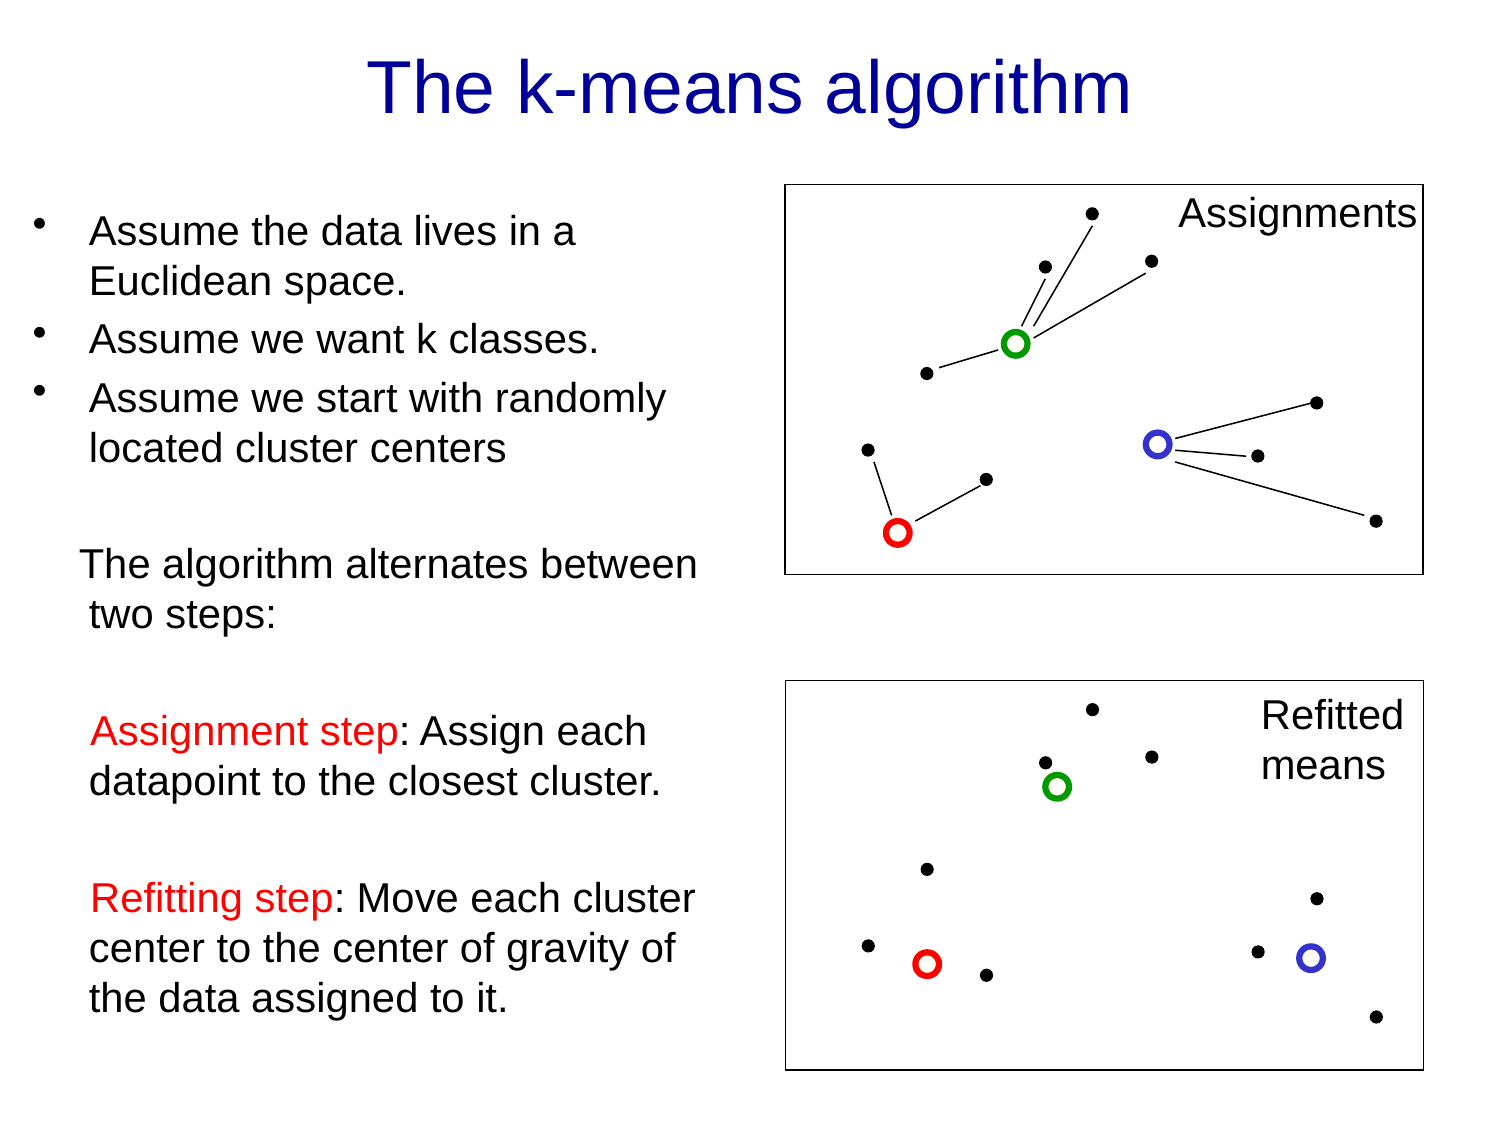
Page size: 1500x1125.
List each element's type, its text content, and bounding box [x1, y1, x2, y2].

text_box [1370, 515, 1382, 528]
text_box [1145, 432, 1170, 457]
list Assume the data lives in a Euclidean space. Assume we want k classes. Assume we start with randomly located cluster centers The algorithm alternates between two steps: Assignment step: Assign each datapoint to the closest cluster. Refitting step: Move each cluster center to the center of gravity of the data assigned to it. [17, 196, 753, 1095]
text_box Refitted means [1246, 680, 1447, 796]
text_box [1039, 756, 1052, 769]
text_box [980, 473, 993, 486]
text_box [1039, 261, 1052, 273]
text_box Assignments [1163, 178, 1465, 244]
text_box [862, 940, 875, 952]
text_box [915, 952, 940, 977]
text_box [921, 367, 933, 380]
text_box [785, 680, 1424, 1071]
text_box [1145, 255, 1158, 268]
text_box [1252, 946, 1264, 958]
text_box [1299, 946, 1323, 971]
title The k-means algorithm [74, 0, 1426, 178]
text_box [980, 969, 993, 982]
text_box [785, 184, 1424, 575]
text_box [1003, 332, 1028, 356]
text_box [1310, 397, 1323, 409]
text_box [1311, 892, 1323, 905]
text_box [1252, 450, 1264, 462]
text_box [862, 444, 874, 456]
text_box [921, 863, 934, 876]
text_box [1086, 703, 1099, 716]
text_box [1086, 207, 1099, 220]
text_box [1045, 774, 1070, 799]
text_box [1146, 751, 1158, 763]
text_box [885, 521, 910, 545]
text_box [1370, 1011, 1383, 1023]
